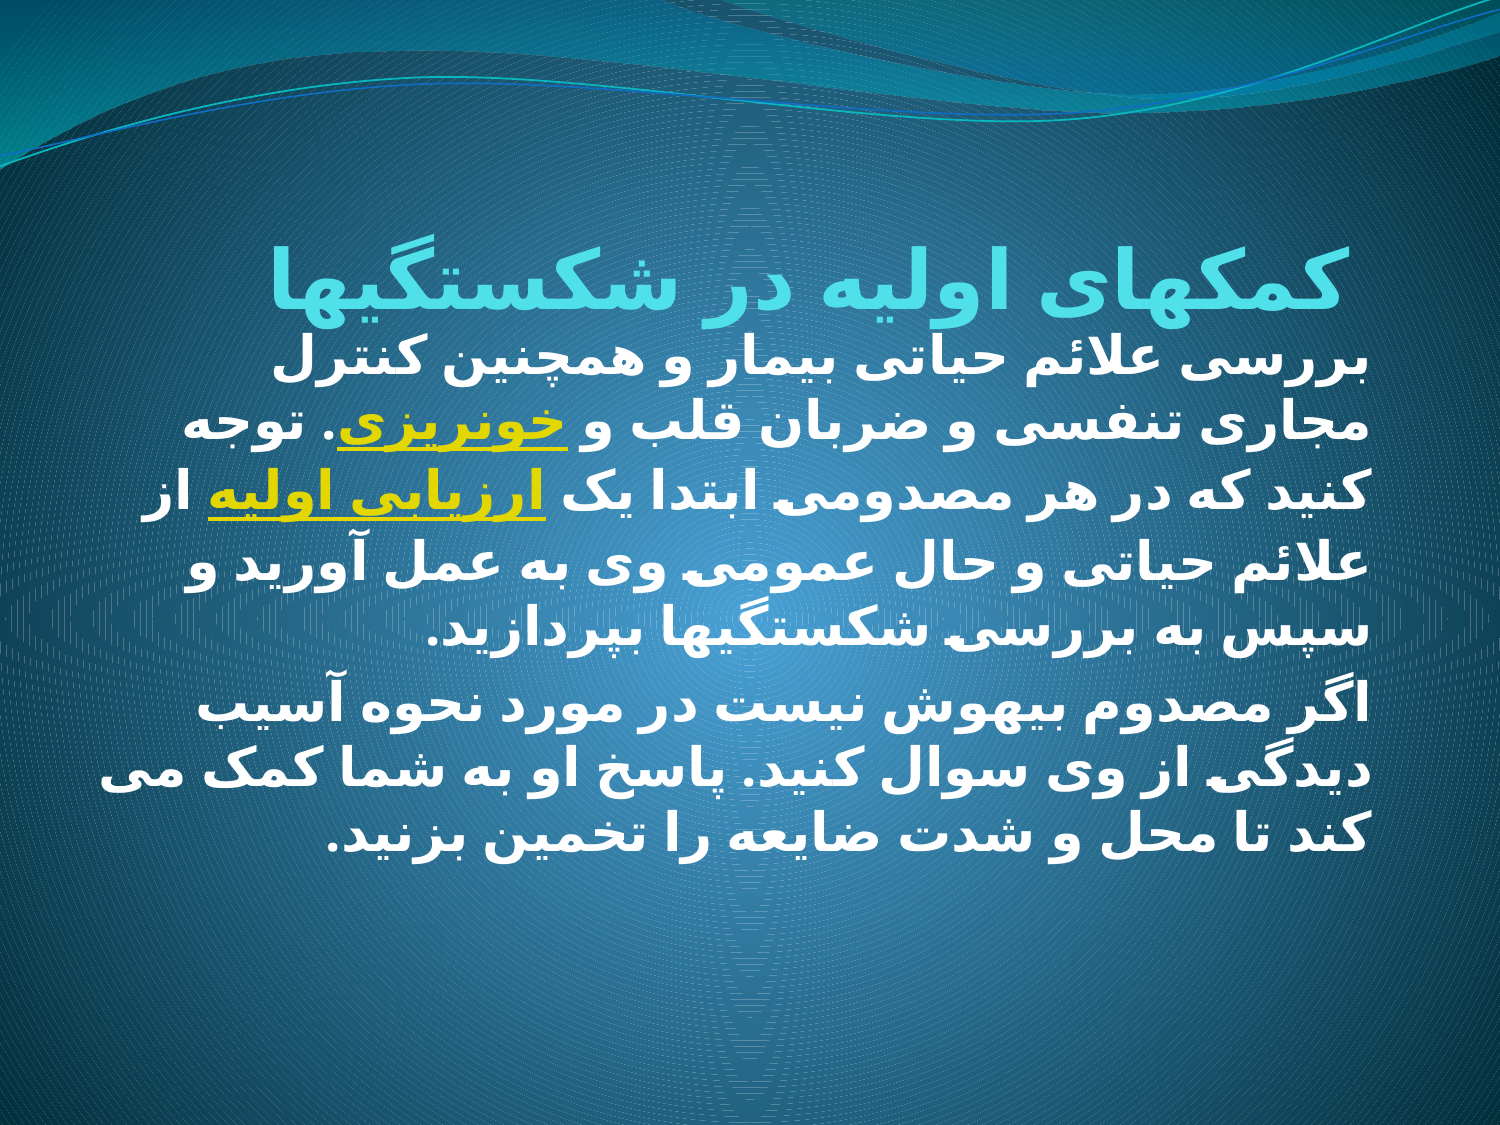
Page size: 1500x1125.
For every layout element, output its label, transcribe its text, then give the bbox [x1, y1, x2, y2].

title کمکهای اوليه در شکستگيها [87, 224, 1376, 312]
subtitle بررسی علائم حیاتی بیمار و همچنین کنترل مجاری تنفسی و ضربان قلب و خونریزی. توجه کنید که در هر مصدومی ابتدا یک ارزیابی اولیه از علائم حیاتی و حال عمومی وی به عمل آورید و سپس به بررسی شکستگیها بپردازید. اگر مصدوم بیهوش نیست در مورد نحوه آسیب دیدگی از وی سوال کنید. پاسخ او به شما کمک می کند تا محل و شدت ضایعه را تخمین بزنید. [87, 312, 1377, 1026]
